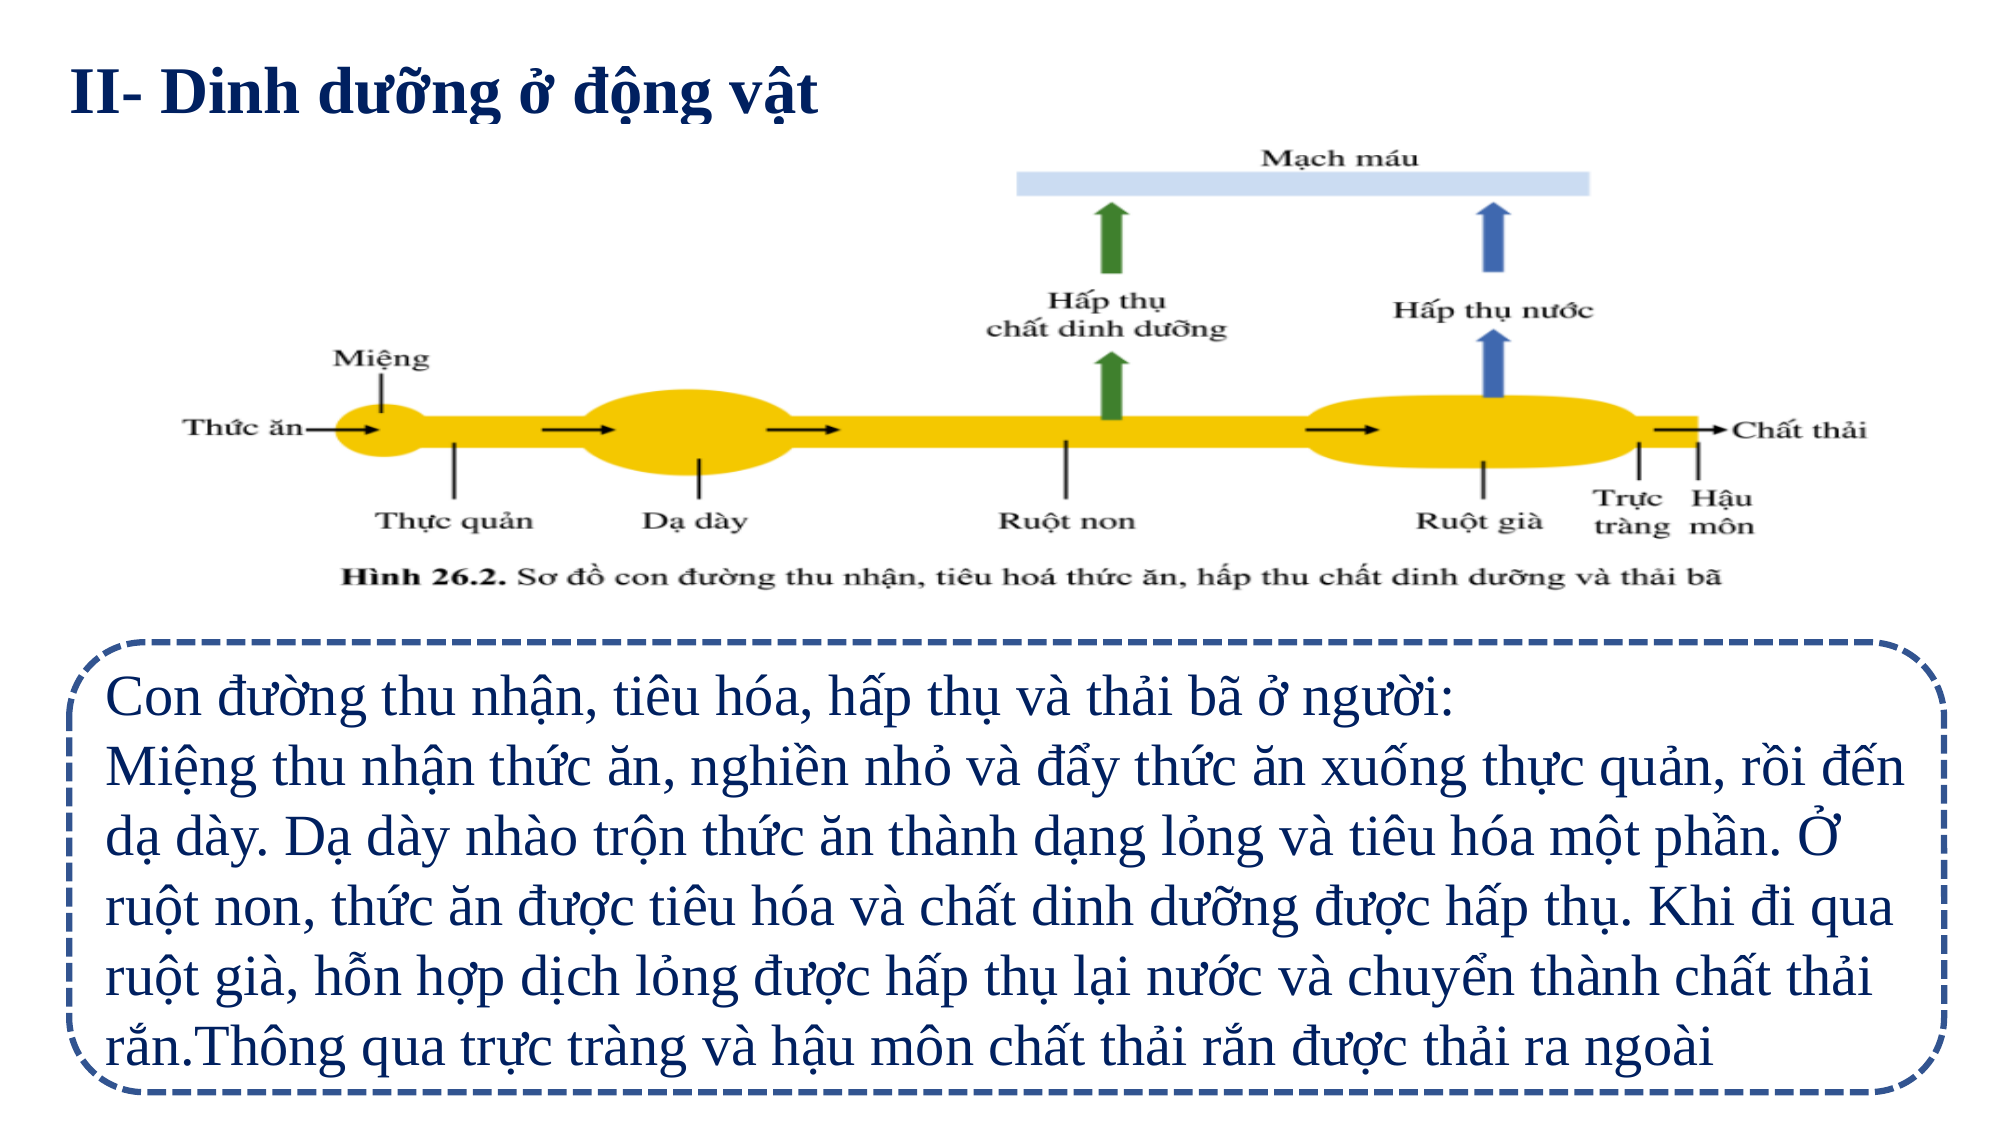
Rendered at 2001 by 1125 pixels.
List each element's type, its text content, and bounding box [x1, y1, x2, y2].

picture [115, 124, 1906, 627]
text_box II- Dinh dưỡng ở động vật [54, 0, 1666, 135]
text_box Con đường thu nhận, tiêu hóa, hấp thụ và thải bã ở người: Miệng thu nhận thức ăn, nghiền nhỏ và đẩy thức ăn xuống thực quản, rồi đến dạ dày. Dạ dày nhào trộn thức ăn thành dạng lỏng và tiêu hóa một phần. Ở ruột non, thức ăn được tiêu hóa và chất dinh dưỡng được hấp thụ. Khi đi qua ruột già, hỗn hợp dịch lỏng được hấp thụ lại nước và chuyển thành chất thải rắn.Thông qua trực tràng và hậu môn chất thải rắn được thải ra ngoài. [68, 641, 1946, 1094]
